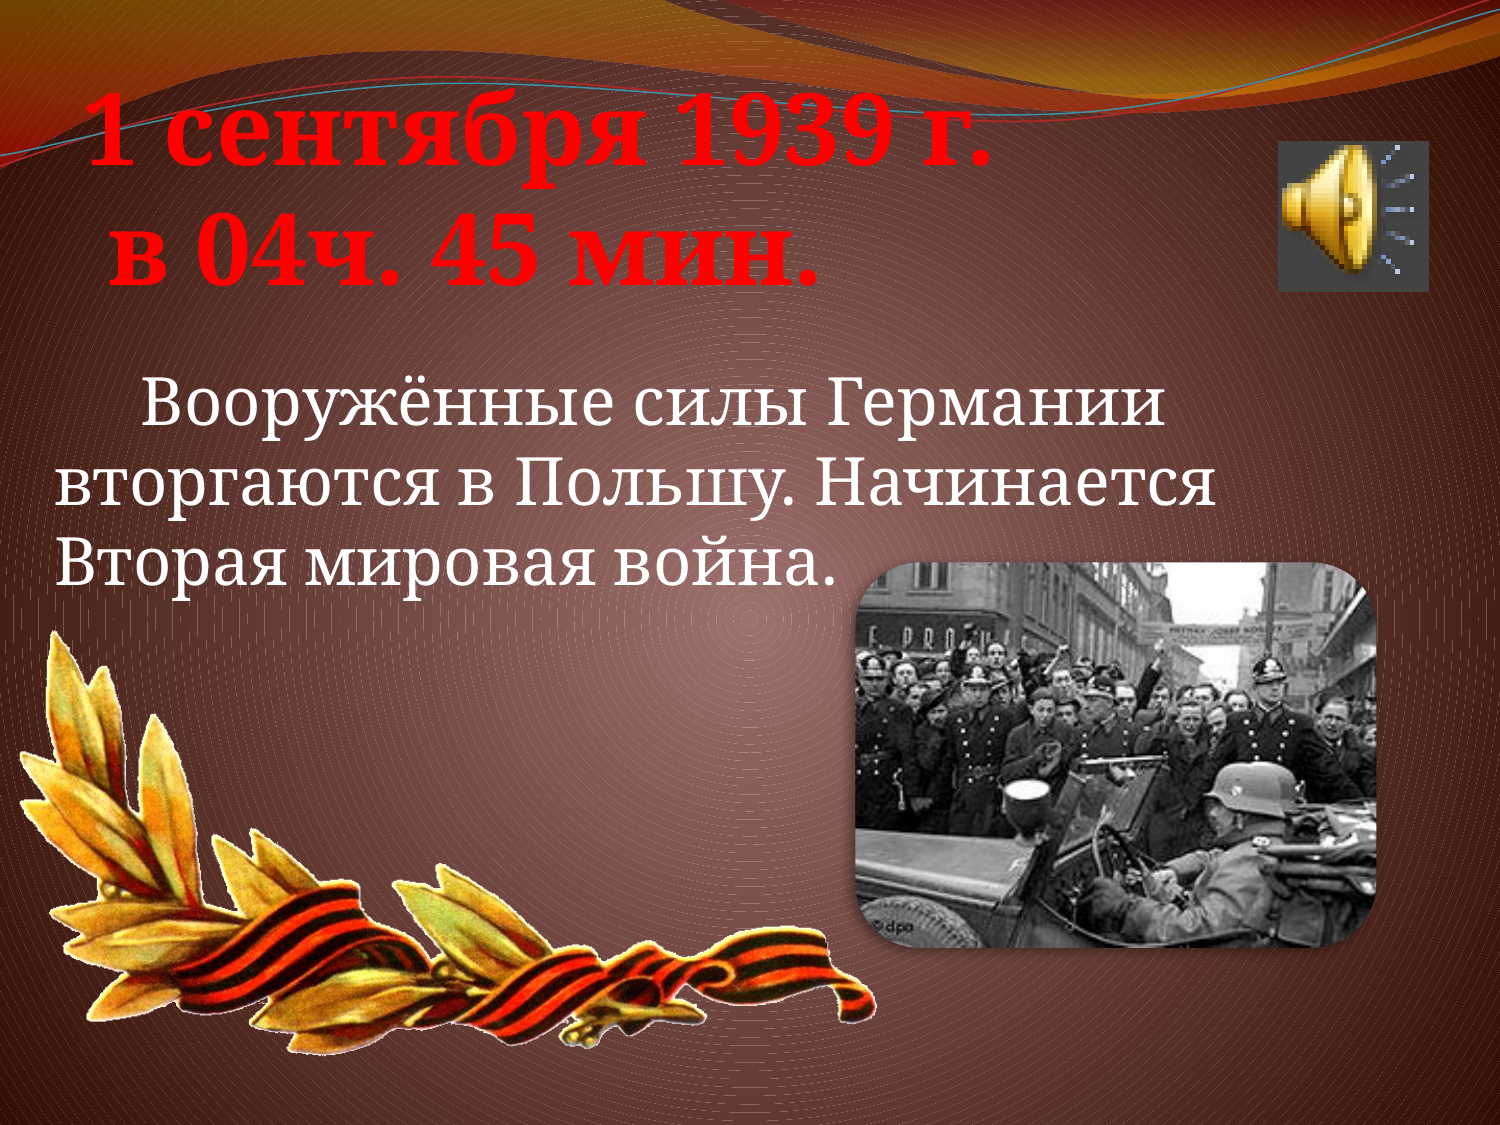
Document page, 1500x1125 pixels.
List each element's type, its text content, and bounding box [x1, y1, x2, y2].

picture [1277, 140, 1430, 294]
picture [855, 562, 1377, 949]
list Вооружённые силы Германии вторгаются в Польшу. Начинается Вторая мировая война. [46, 351, 1362, 596]
text_box СССР, Великобритания, Франция, США [46, 563, 855, 597]
picture [0, 597, 950, 1078]
title 1 сентября 1939 г. в 04ч. 45 мин. [82, 82, 1465, 306]
text_box 3 континента, 4 океана [1270, 141, 1437, 305]
